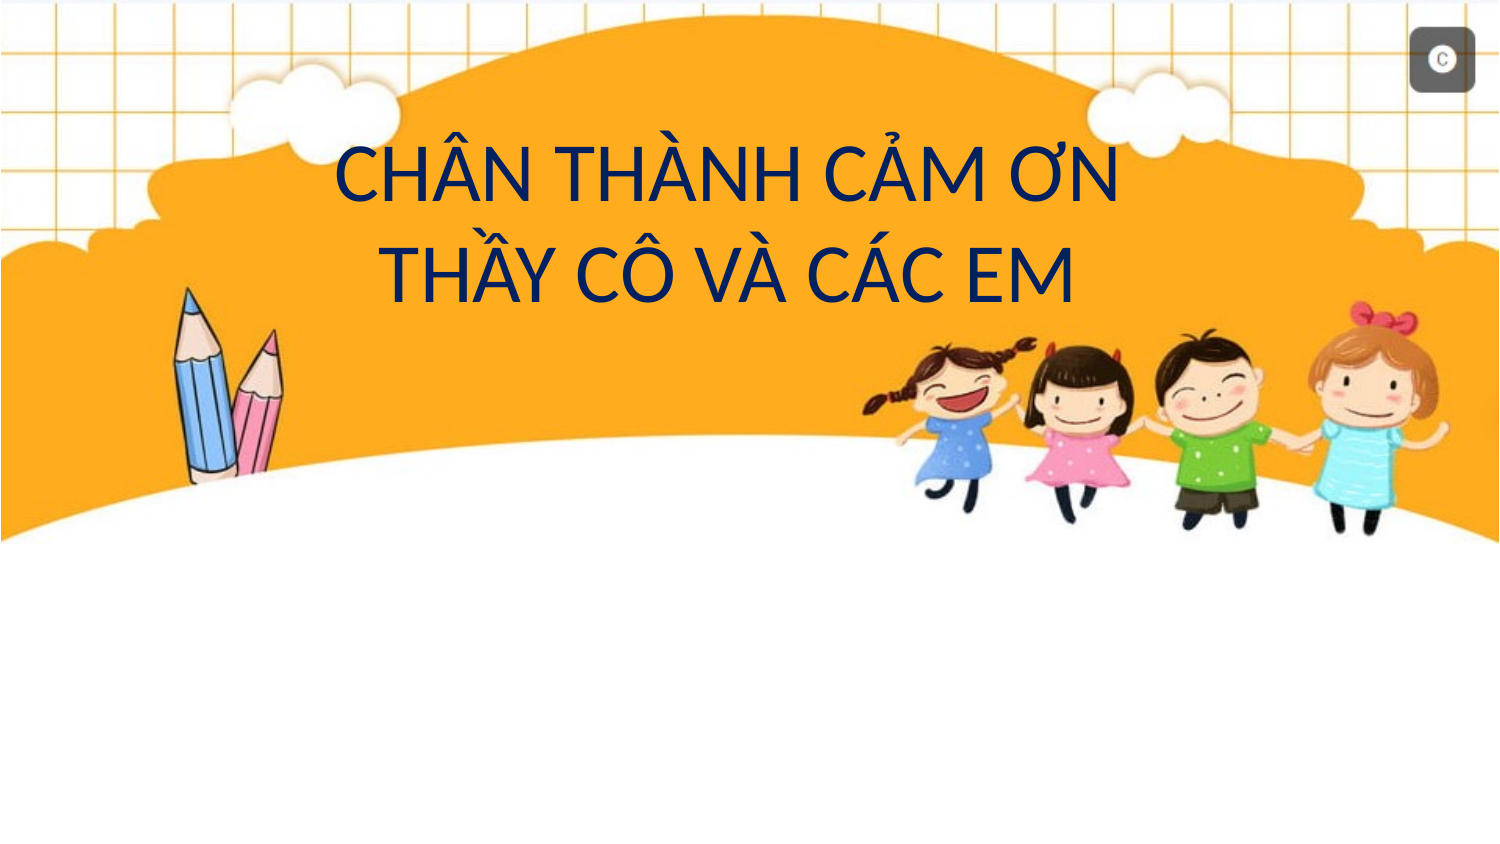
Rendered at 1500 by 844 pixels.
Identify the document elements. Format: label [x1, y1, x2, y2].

picture [1, 0, 1499, 544]
